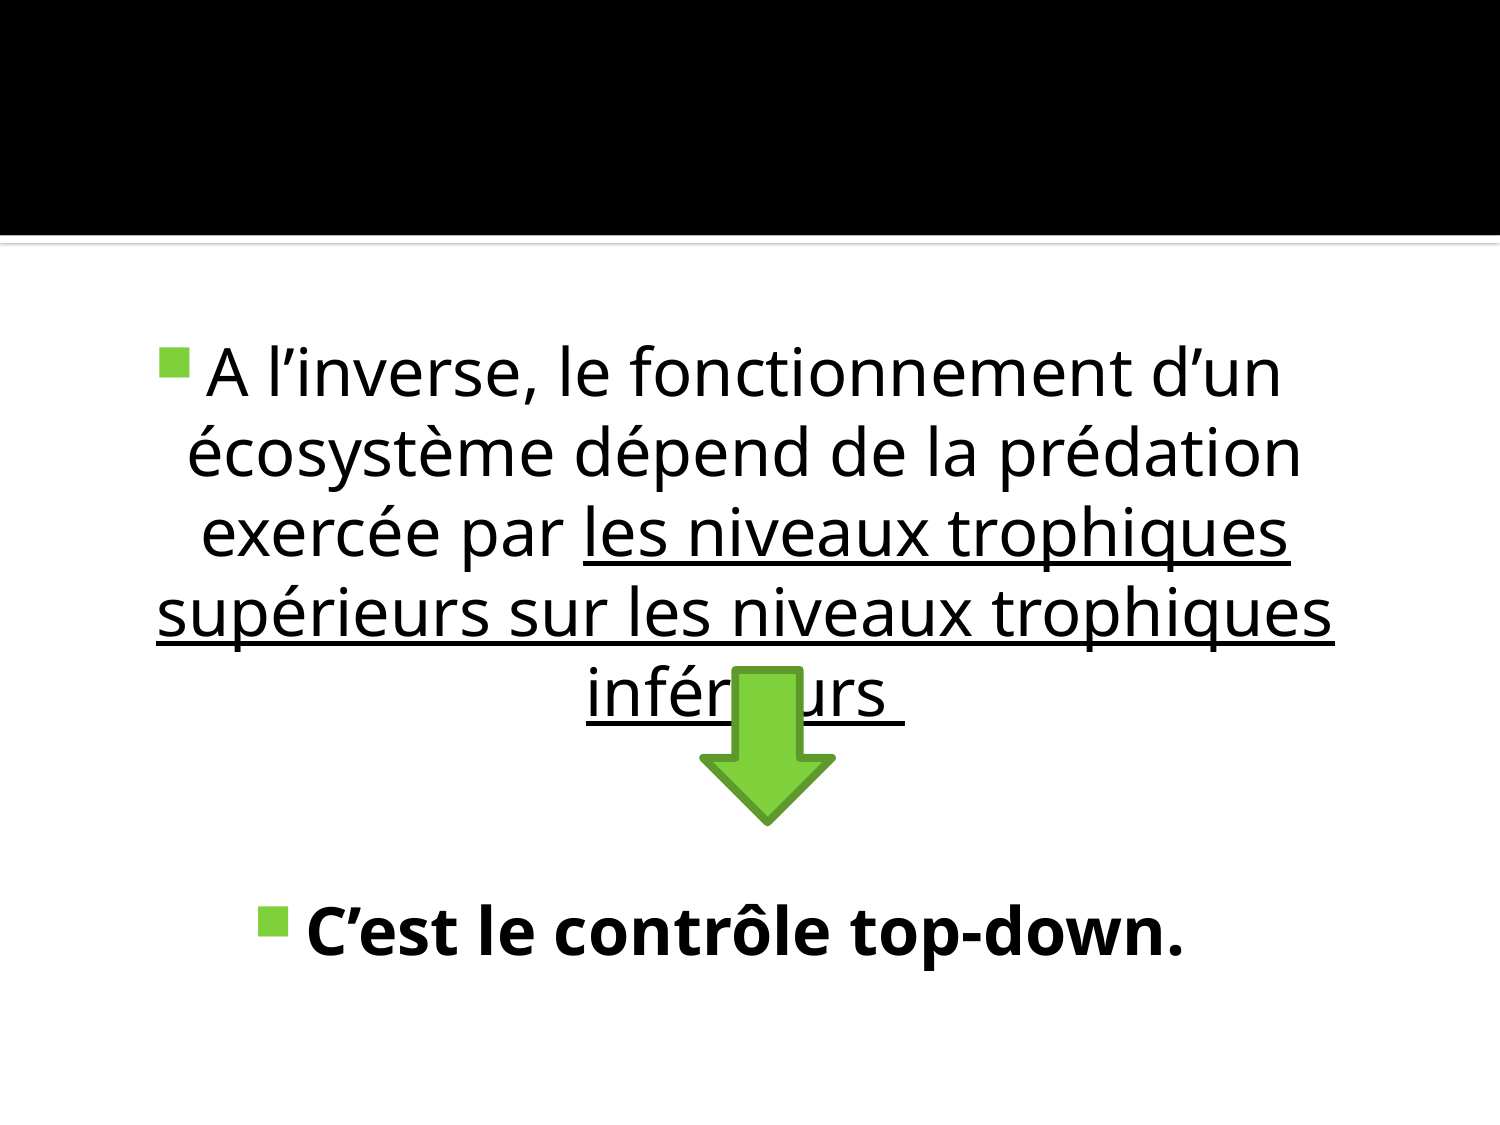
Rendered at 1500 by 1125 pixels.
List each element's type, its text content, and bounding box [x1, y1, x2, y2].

text_box [699, 666, 836, 827]
list A l’inverse, le fonctionnement d’un écosystème dépend de la prédation exercée par les niveaux trophiques supérieurs sur les niveaux trophiques inférieurs C’est le contrôle top-down. [0, 314, 1425, 1074]
